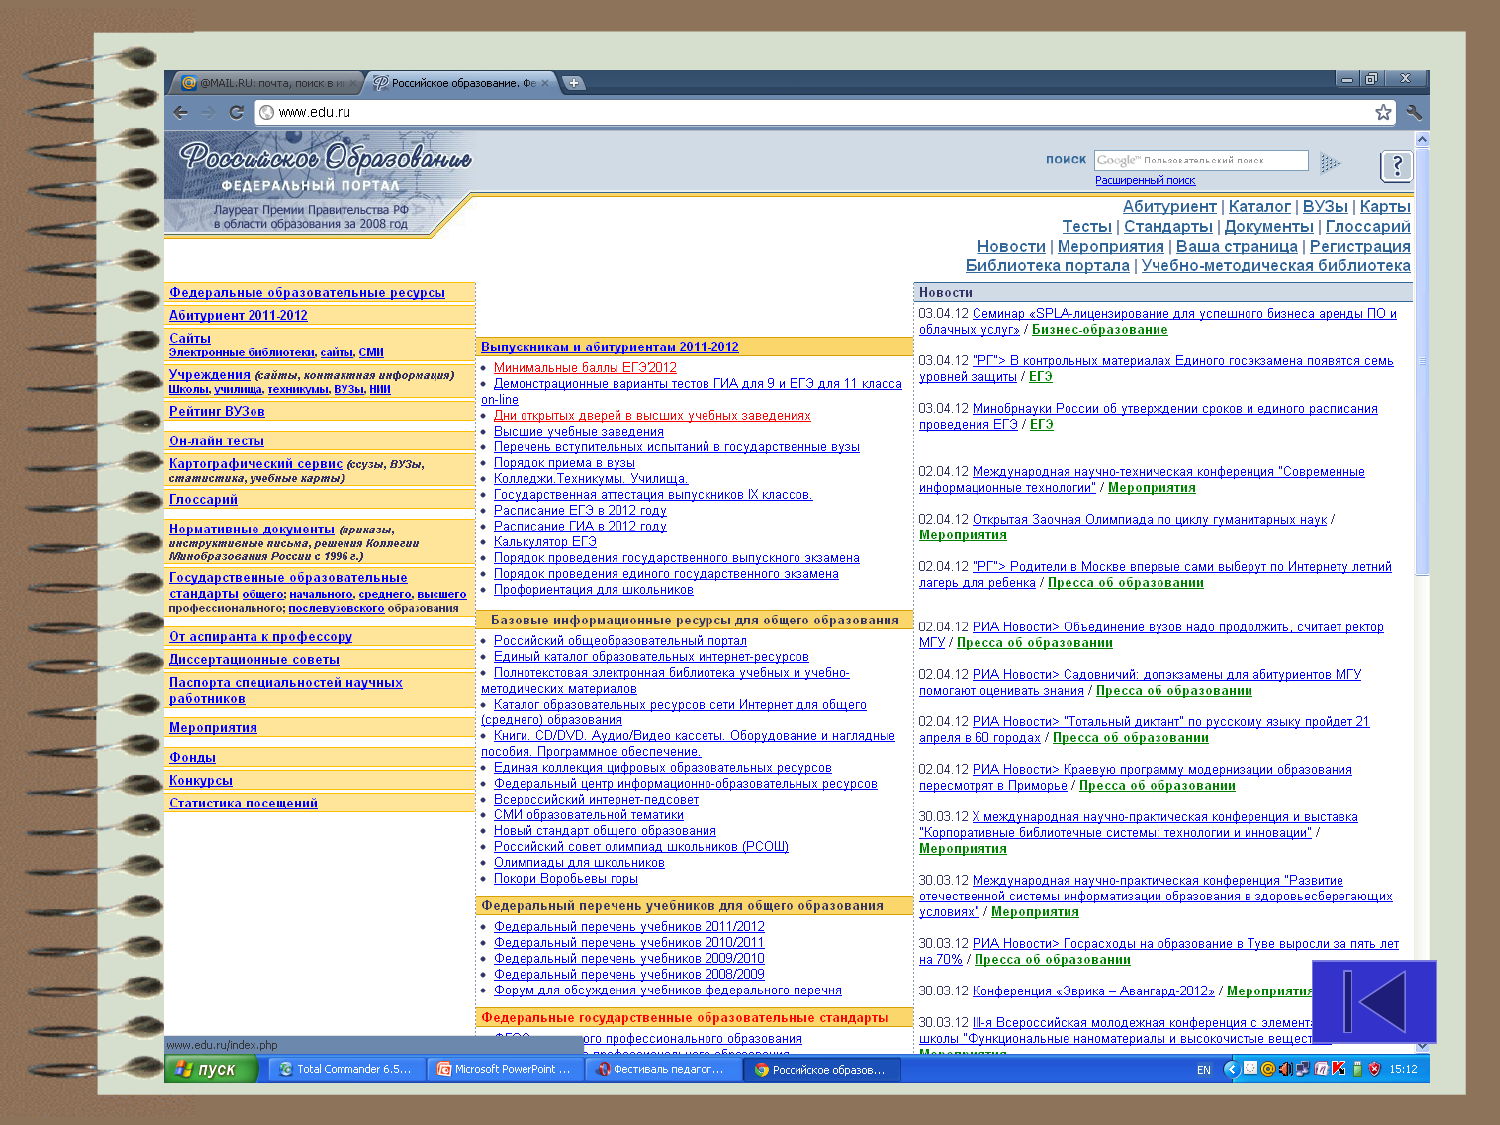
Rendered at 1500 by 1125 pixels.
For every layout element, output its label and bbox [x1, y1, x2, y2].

text_box [1433, 960, 1437, 1043]
list [163, 70, 1430, 1084]
picture [0, 0, 1500, 1125]
